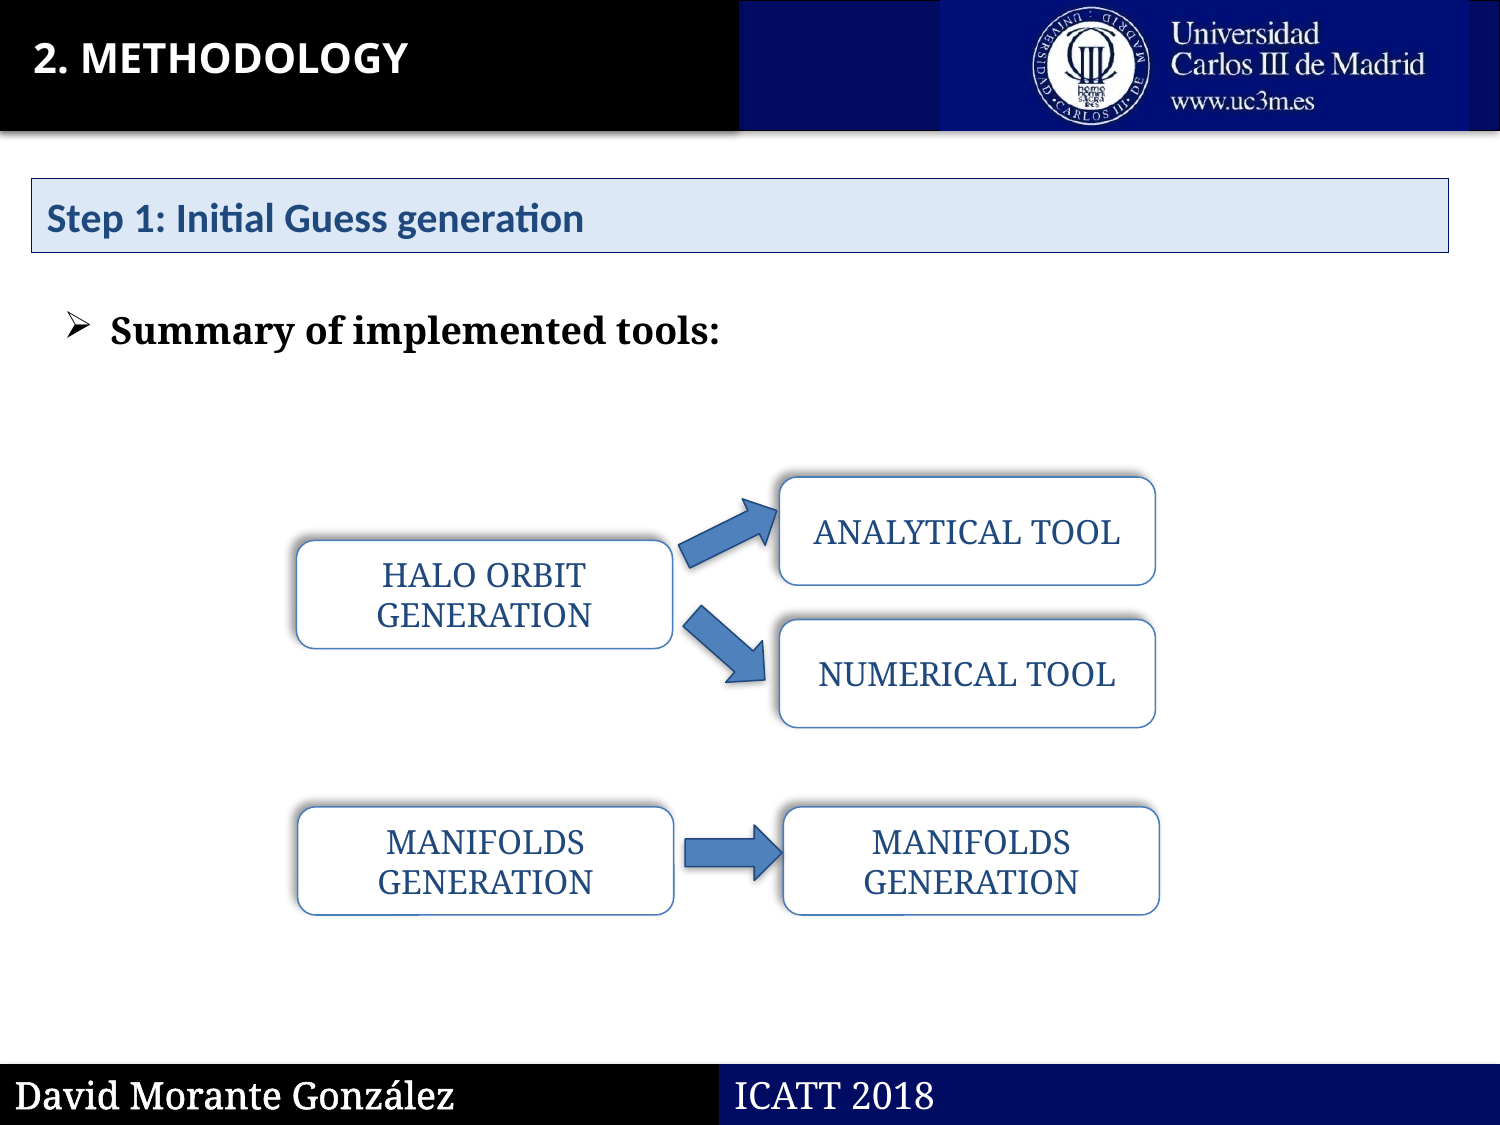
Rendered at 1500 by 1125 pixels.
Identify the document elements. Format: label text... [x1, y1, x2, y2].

text_box [684, 824, 783, 882]
text_box Summary of implemented tools: [49, 276, 1160, 360]
text_box [682, 604, 766, 684]
text_box MANIFOLDS GENERATION [782, 806, 1161, 916]
text_box HALO ORBIT GENERATION [295, 539, 674, 650]
text_box 2. METHODOLOGY [0, 0, 617, 73]
text_box NUMERICAL TOOL [778, 618, 1157, 729]
text_box [677, 498, 778, 569]
text_box MANIFOLDS GENERATION [296, 806, 675, 916]
text_box Step 1: Initial Guess generation [31, 178, 1449, 253]
text_box ANALYTICAL TOOL [778, 476, 1157, 586]
picture [939, 0, 1470, 131]
